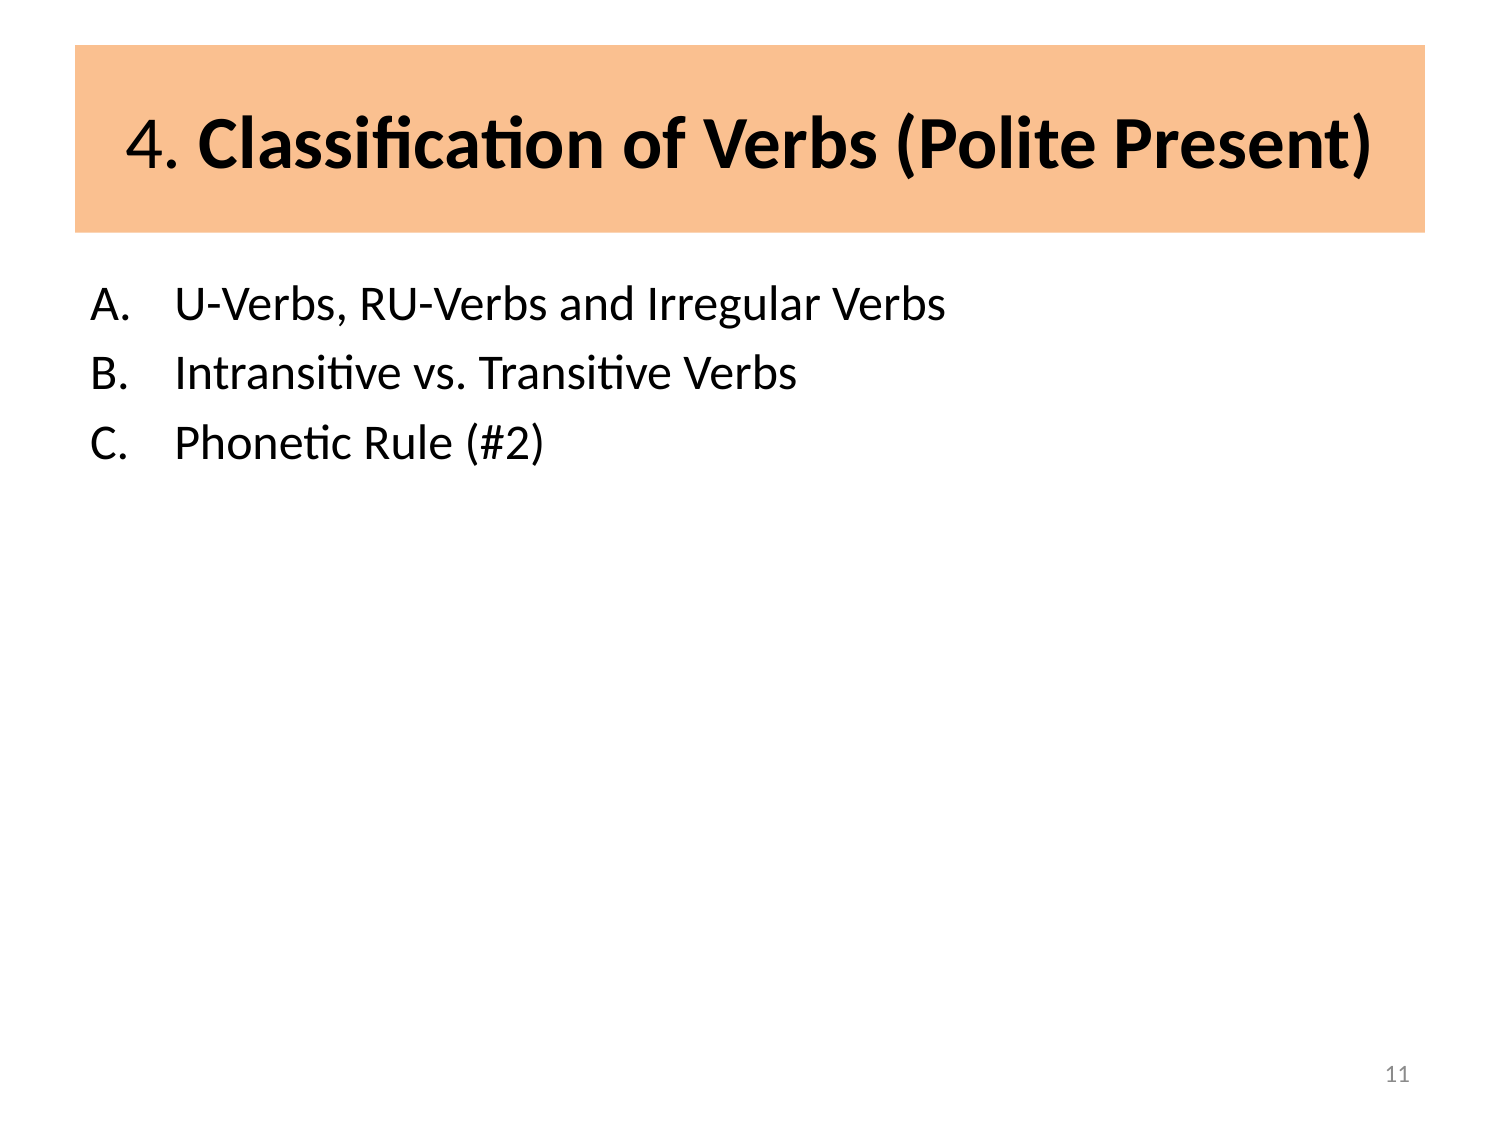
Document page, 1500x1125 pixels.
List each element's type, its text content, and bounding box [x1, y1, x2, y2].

title 4. Classification of Verbs (Polite Present) [75, 45, 1425, 233]
list U-Verbs, RU-Verbs and Irregular Verbs Intransitive vs. Transitive Verbs Phonetic Rule (#2) [75, 262, 1425, 1005]
slide_number 11 [1074, 1042, 1425, 1103]
